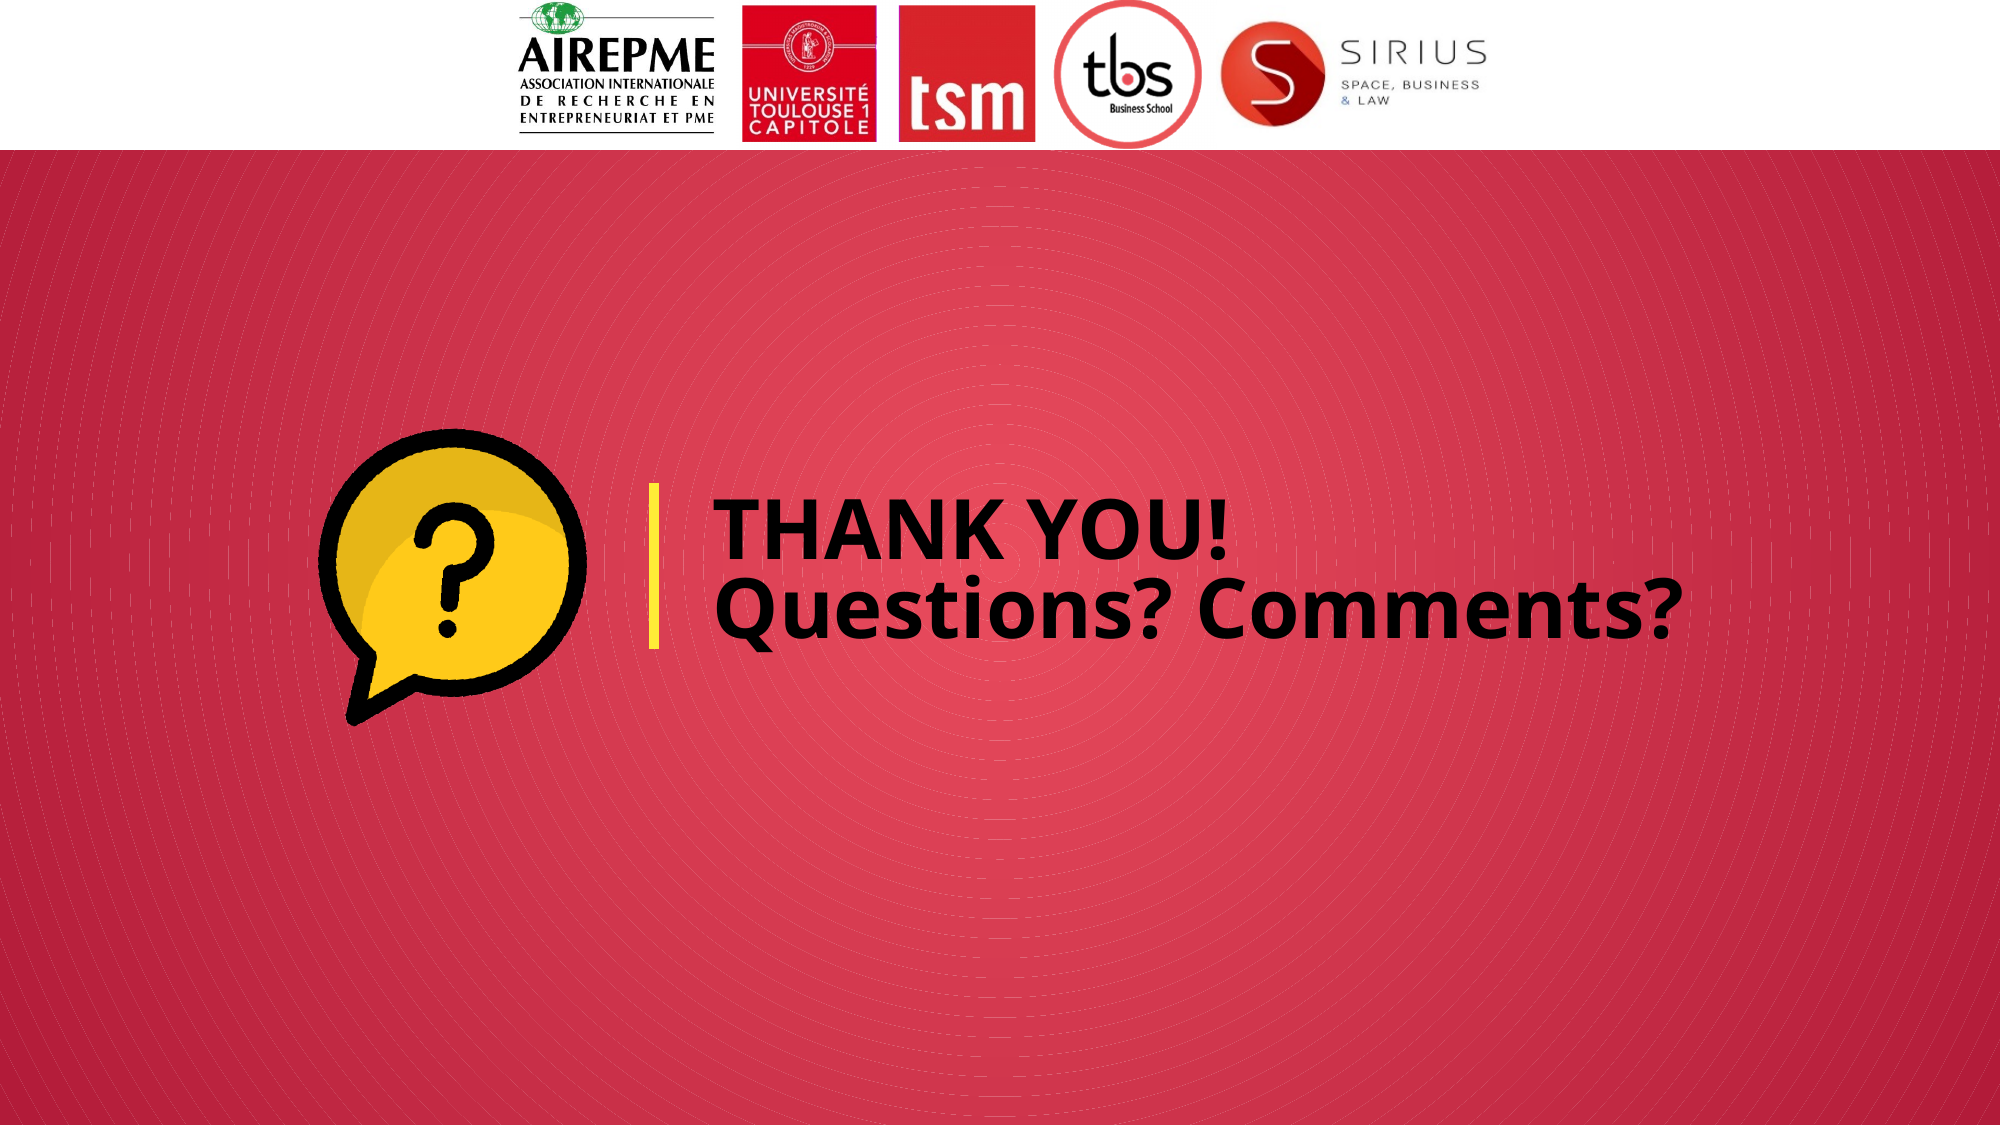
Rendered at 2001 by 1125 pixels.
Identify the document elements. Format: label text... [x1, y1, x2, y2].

text_box THANK YOU! Questions? Comments? [655, 497, 1726, 634]
picture [510, 0, 716, 137]
text_box [0, 0, 2000, 150]
picture [736, 0, 1491, 149]
picture [287, 418, 614, 744]
